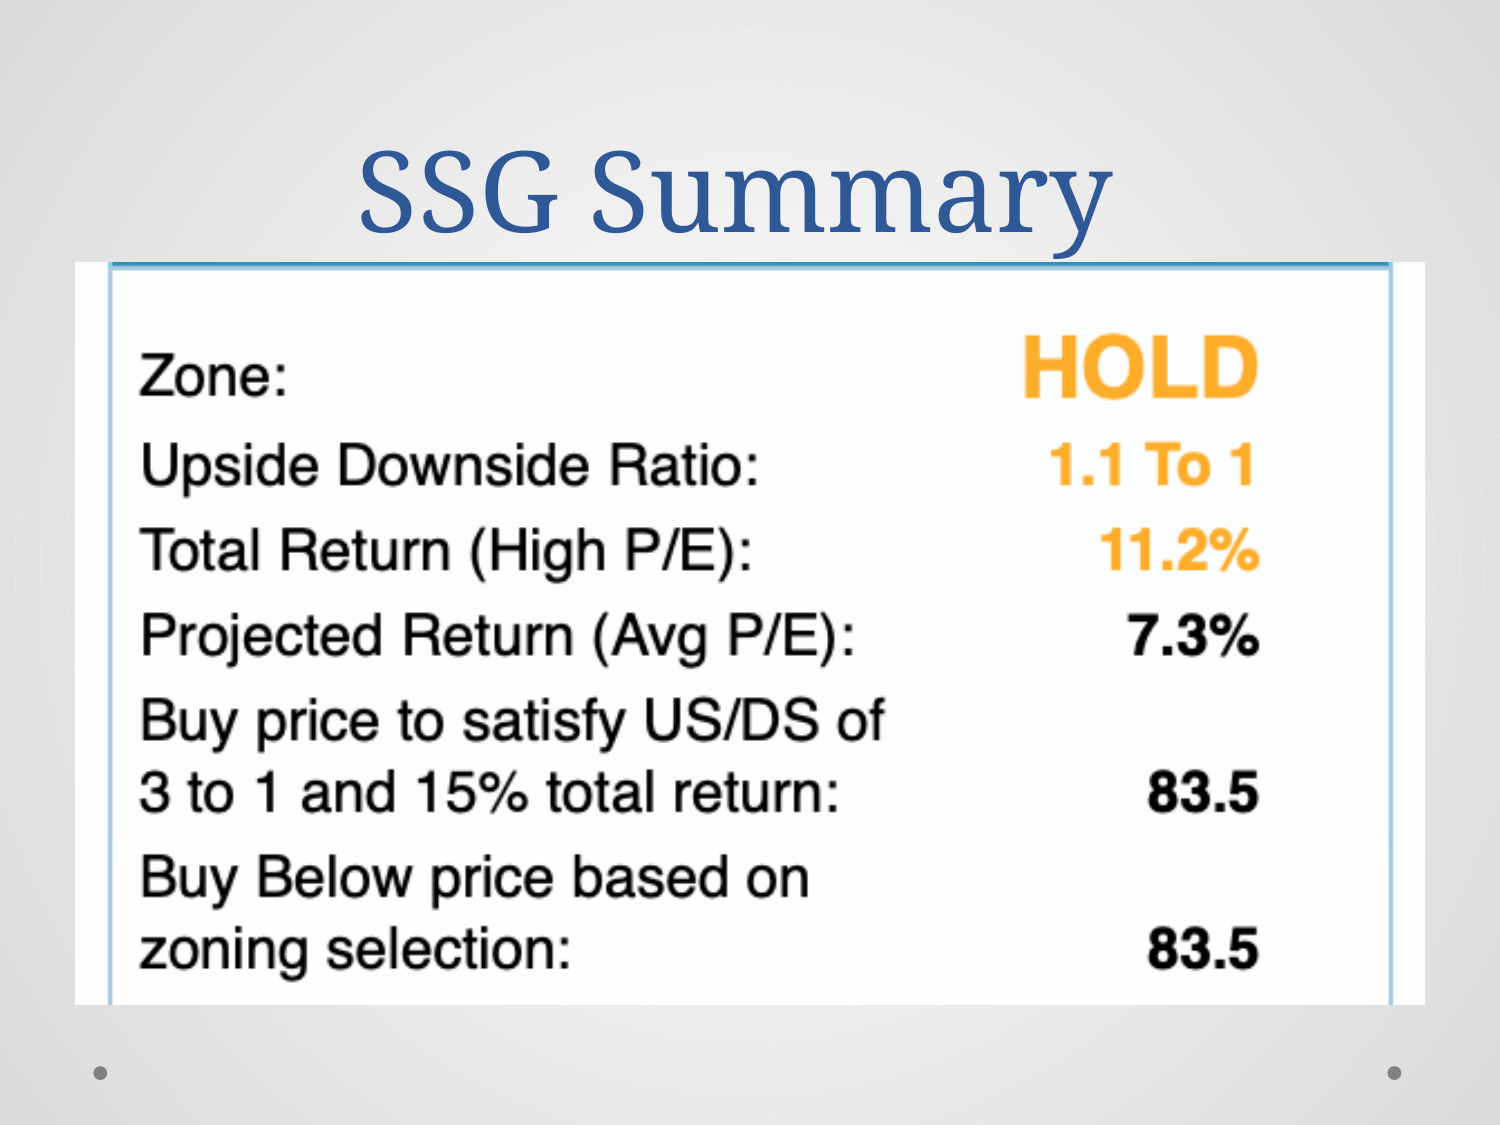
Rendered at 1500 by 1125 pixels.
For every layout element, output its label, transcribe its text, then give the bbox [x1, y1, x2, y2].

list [74, 262, 1426, 1006]
title SSG Summary [75, 0, 1425, 261]
